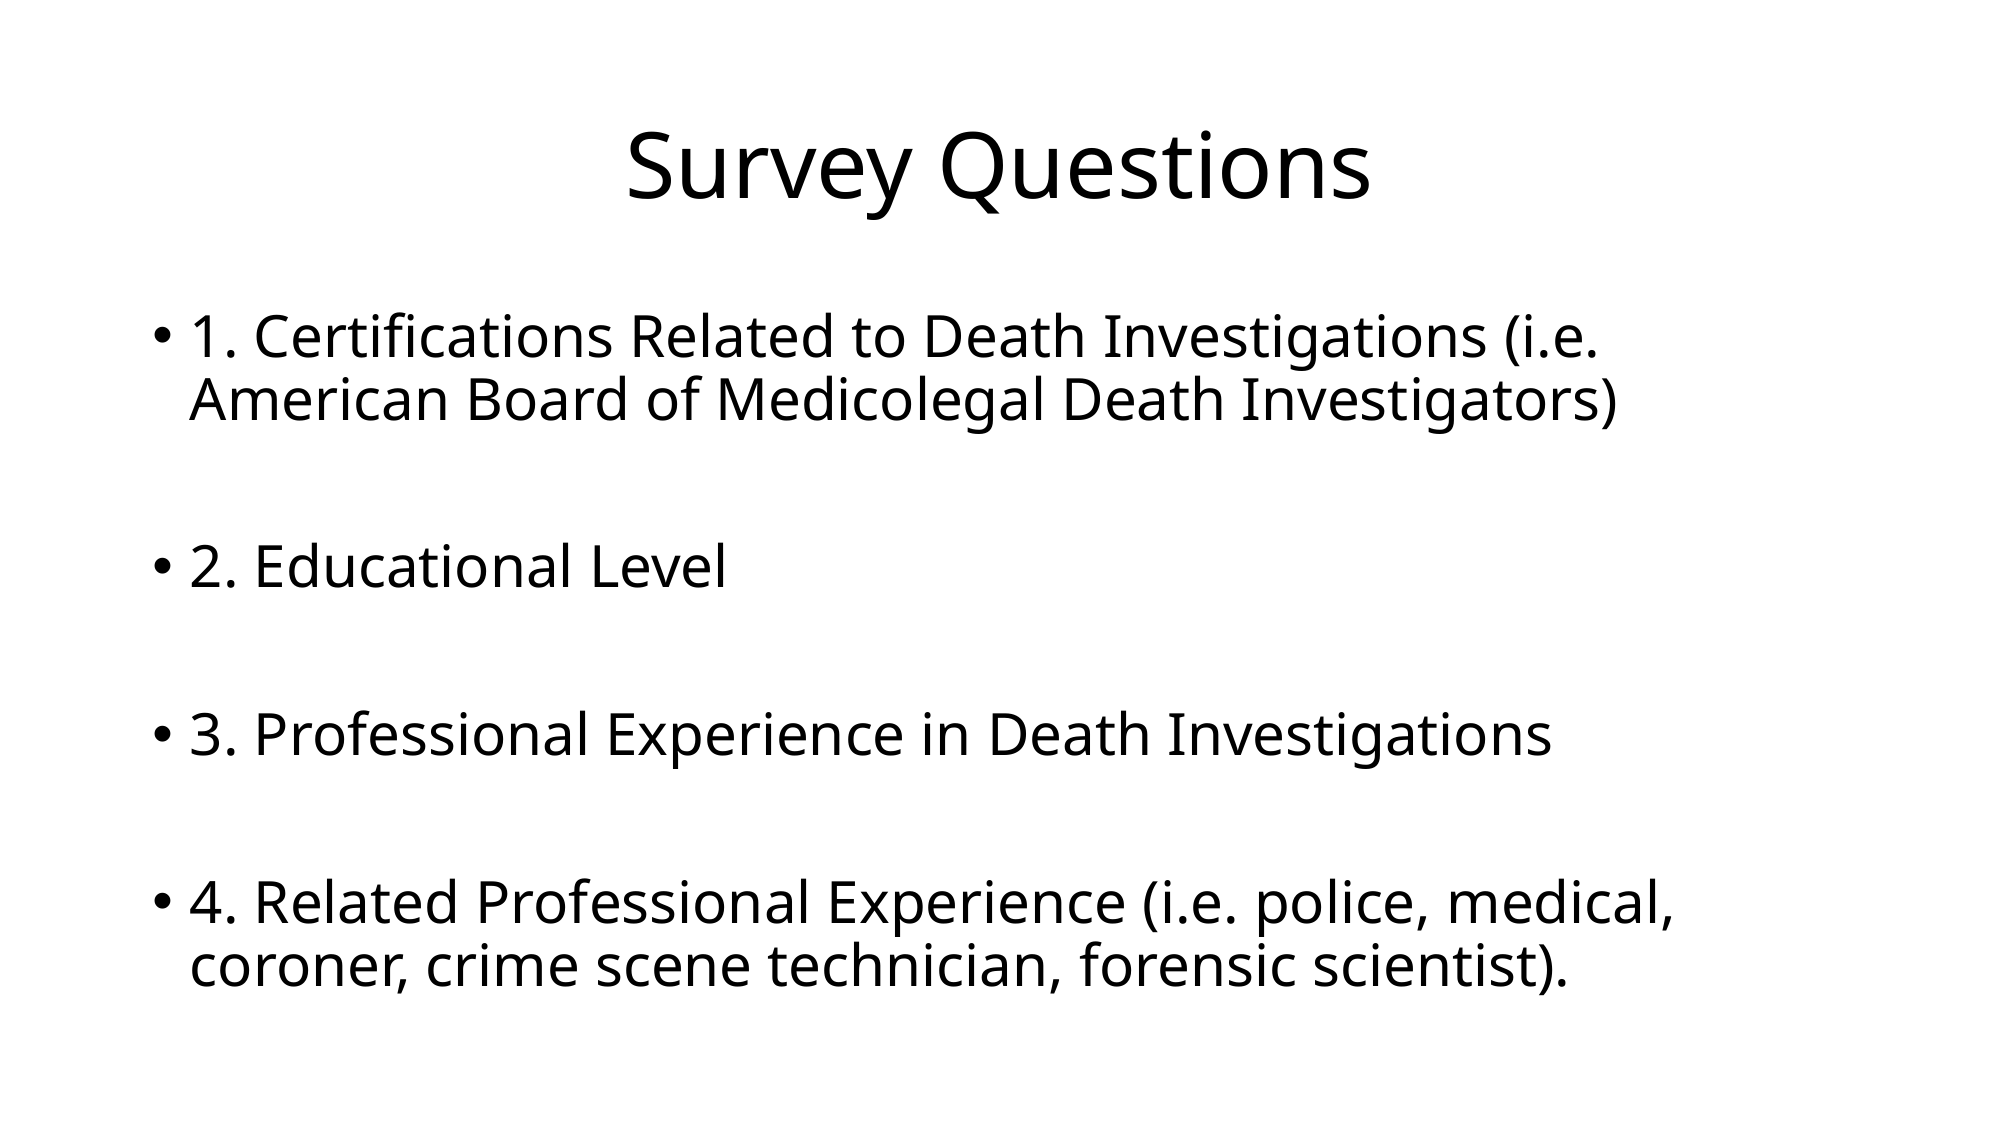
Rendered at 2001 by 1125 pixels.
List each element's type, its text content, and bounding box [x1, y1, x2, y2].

title Survey Questions [137, 59, 1863, 278]
list 1. Certifications Related to Death Investigations (i.e. American Board of Medicolegal Death Investigators) 2. Educational Level 3. Professional Experience in Death Investigations 4. Related Professional Experience (i.e. police, medical, coroner, crime scene technician, forensic scientist). [137, 299, 1863, 1014]
